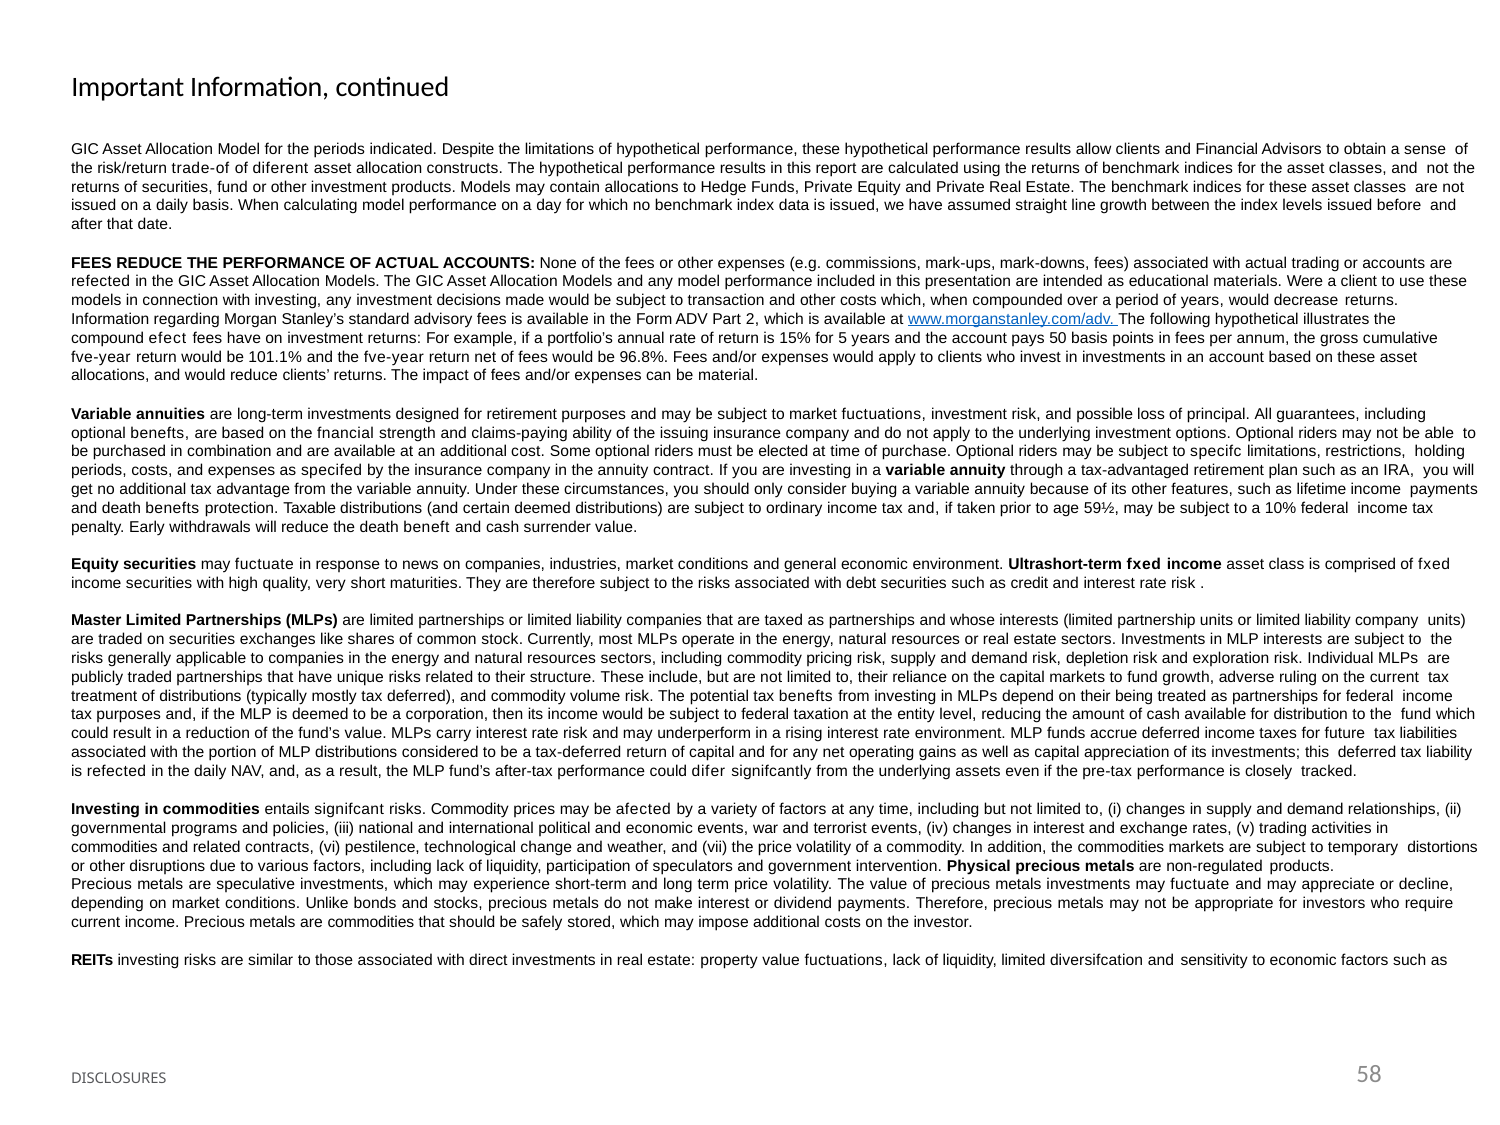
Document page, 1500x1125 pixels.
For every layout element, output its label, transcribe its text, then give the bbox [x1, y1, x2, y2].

slide_number 58 [1059, 1042, 1397, 1103]
text_box GIC Asset Allocation Model for the periods indicated. Despite the limitations of hypothetical performance, these hypothetical performance results allow clients and Financial Advisors to obtain a sense of the risk/return trade-of of diferent asset allocation constructs. The hypothetical performance results in this report are calculated using the returns of benchmark indices for the asset classes, and not the returns of securities, fund or other investment products. Models may contain allocations to Hedge Funds, Private Equity and Private Real Estate. The benchmark indices for these asset classes are not issued on a daily basis. When calculating model performance on a day for which no benchmark index data is issued, we have assumed straight line growth between the index levels issued before and after that date. FEES REDUCE THE PERFORMANCE OF ACTUAL ACCOUNTS: None of the fees or other expenses (e.g. commissions, mark-ups, mark-downs, fees) associated with actual trading or accounts are refected in the GIC Asset Allocation Models. The GIC Asset Allocation Models and any model performance included in this presentation are intended as educational materials. Were a client to use these models in connection with investing, any investment decisions made would be subject to transaction and other costs which, when compounded over a period of years, would decrease returns. Information regarding Morgan Stanley’s standard advisory fees is available in the Form ADV Part 2, which is available at www.morganstanley.com/adv. The following hypothetical illustrates the compound efect fees have on investment returns: For example, if a portfolio’s annual rate of return is 15% for 5 years and the account pays 50 basis points in fees per annum, the gross cumulative fve-year return would be 101.1% and the fve-year return net of fees would be 96.8%. Fees and/or expenses would apply to clients who invest in investments in an account based on these asset allocations, and would reduce clients’ returns. The impact of fees and/or expenses can be material. Variable annuities are long-term investments designed for retirement purposes and may be subject to market fuctuations, investment risk, and possible loss of principal. All guarantees, including optional benefts, are based on the fnancial strength and claims-paying ability of the issuing insurance company and do not apply to the underlying investment options. Optional riders may not be able to be purchased in combination and are available at an additional cost. Some optional riders must be elected at time of purchase. Optional riders may be subject to specifc limitations, restrictions, holding periods, costs, and expenses as specifed by the insurance company in the annuity contract. If you are investing in a variable annuity through a tax-advantaged retirement plan such as an IRA, you will get no additional tax advantage from the variable annuity. Under these circumstances, you should only consider buying a variable annuity because of its other features, such as lifetime income payments and death benefts protection. Taxable distributions (and certain deemed distributions) are subject to ordinary income tax and, if taken prior to age 59½, may be subject to a 10% federal income tax penalty. Early withdrawals will reduce the death beneft and cash surrender value. Equity securities may fuctuate in response to news on companies, industries, market conditions and general economic environment. Ultrashort-term fxed income asset class is comprised of fxed income securities with high quality, very short maturities. They are therefore subject to the risks associated with debt securities such as credit and interest rate risk . Master Limited Partnerships (MLPs) are limited partnerships or limited liability companies that are taxed as partnerships and whose interests (limited partnership units or limited liability company units) are traded on securities exchanges like shares of common stock. Currently, most MLPs operate in the energy, natural resources or real estate sectors. Investments in MLP interests are subject to the risks generally applicable to companies in the energy and natural resources sectors, including commodity pricing risk, supply and demand risk, depletion risk and exploration risk. Individual MLPs are publicly traded partnerships that have unique risks related to their structure. These include, but are not limited to, their reliance on the capital markets to fund growth, adverse ruling on the current tax treatment of distributions (typically mostly tax deferred), and commodity volume risk. The potential tax benefts from investing in MLPs depend on their being treated as partnerships for federal income tax purposes and, if the MLP is deemed to be a corporation, then its income would be subject to federal taxation at the entity level, reducing the amount of cash available for distribution to the fund which could result in a reduction of the fund’s value. MLPs carry interest rate risk and may underperform in a rising interest rate environment. MLP funds accrue deferred income taxes for future tax liabilities associated with the portion of MLP distributions considered to be a tax-deferred return of capital and for any net operating gains as well as capital appreciation of its investments; this deferred tax liability is refected in the daily NAV, and, as a result, the MLP fund’s after-tax performance could difer signifcantly from the underlying assets even if the pre-tax performance is closely tracked. Investing in commodities entails signifcant risks. Commodity prices may be afected by a variety of factors at any time, including but not limited to, (i) changes in supply and demand relationships, (ii) governmental programs and policies, (iii) national and international political and economic events, war and terrorist events, (iv) changes in interest and exchange rates, (v) trading activities in commodities and related contracts, (vi) pestilence, technological change and weather, and (vii) the price volatility of a commodity. In addition, the commodities markets are subject to temporary distortions or other disruptions due to various factors, including lack of liquidity, participation of speculators and government intervention. Physical precious metals are non-regulated products. Precious metals are speculative investments, which may experience short-term and long term price volatility. The value of precious metals investments may fuctuate and may appreciate or decline, depending on market conditions. Unlike bonds and stocks, precious metals do not make interest or dividend payments. Therefore, precious metals may not be appropriate for investors who require current income. Precious metals are commodities that should be safely stored, which may impose additional costs on the investor. REITs investing risks are similar to those associated with direct investments in real estate: property value fuctuations, lack of liquidity, limited diversifcation and sensitivity to economic factors such as [69, 137, 1482, 969]
text_box Important Information, continued [69, 65, 460, 102]
text_box DISCLOSURES [69, 1067, 168, 1087]
